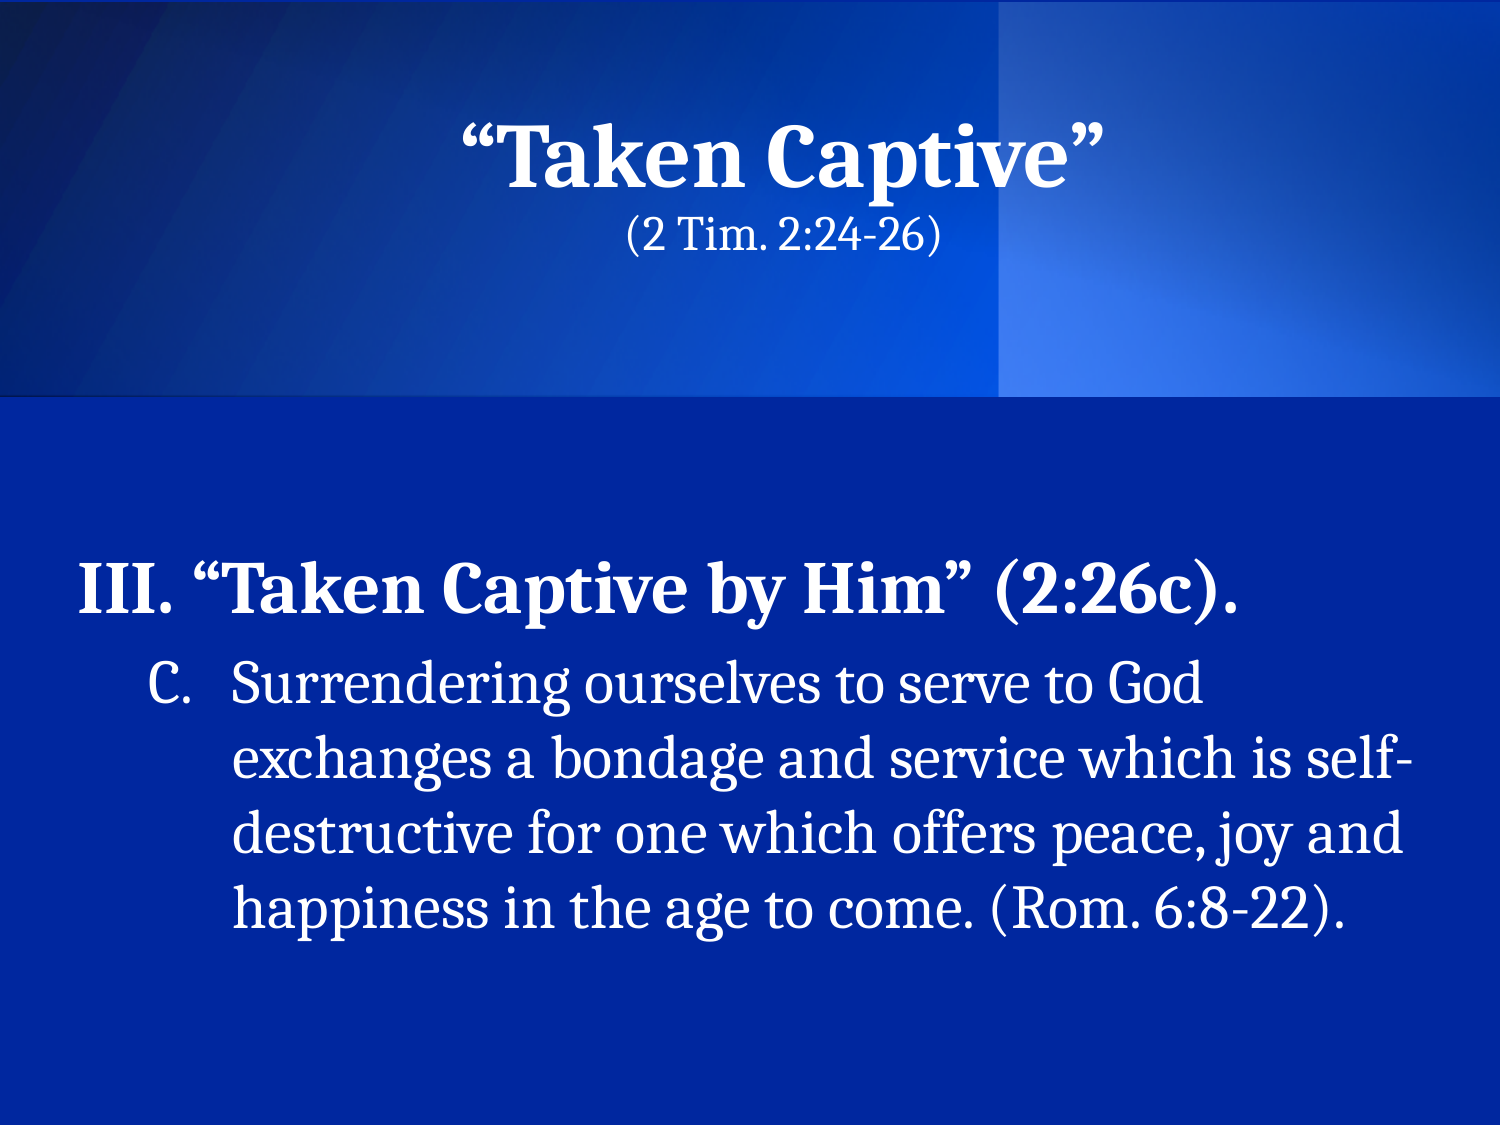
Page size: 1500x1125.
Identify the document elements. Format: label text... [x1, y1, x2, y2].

picture [0, 2, 1500, 396]
list III. “Taken Captive by Him” (2:26c). Surrendering ourselves to serve to God exchanges a bondage and service which is self-destructive for one which offers peace, joy and happiness in the age to come. (Rom. 6:8-22). [62, 437, 1475, 1042]
text_box [0, 397, 1500, 1125]
